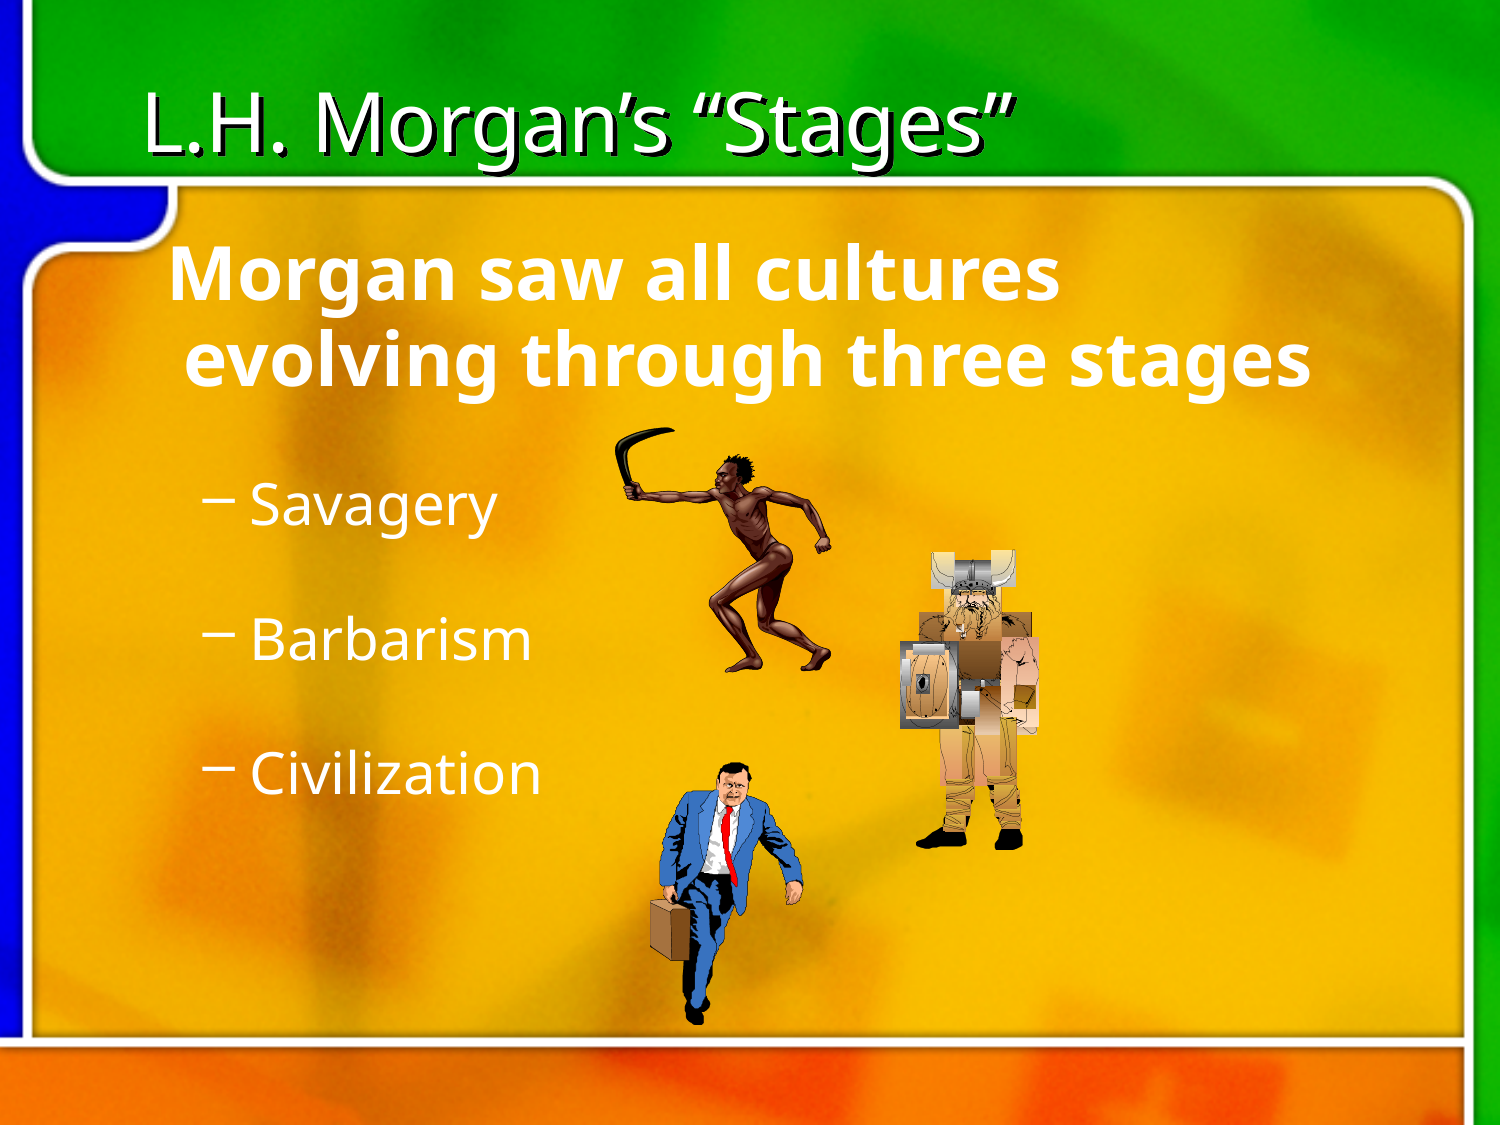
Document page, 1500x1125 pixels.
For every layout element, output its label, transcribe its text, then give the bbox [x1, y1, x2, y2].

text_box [899, 549, 1039, 850]
title L.H. Morgan’s “Stages” [125, 50, 1400, 188]
list Morgan saw all cultures evolving through three stages Savagery Barbarism Civilization [112, 224, 1388, 938]
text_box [649, 762, 804, 1025]
picture [0, 0, 1500, 1125]
